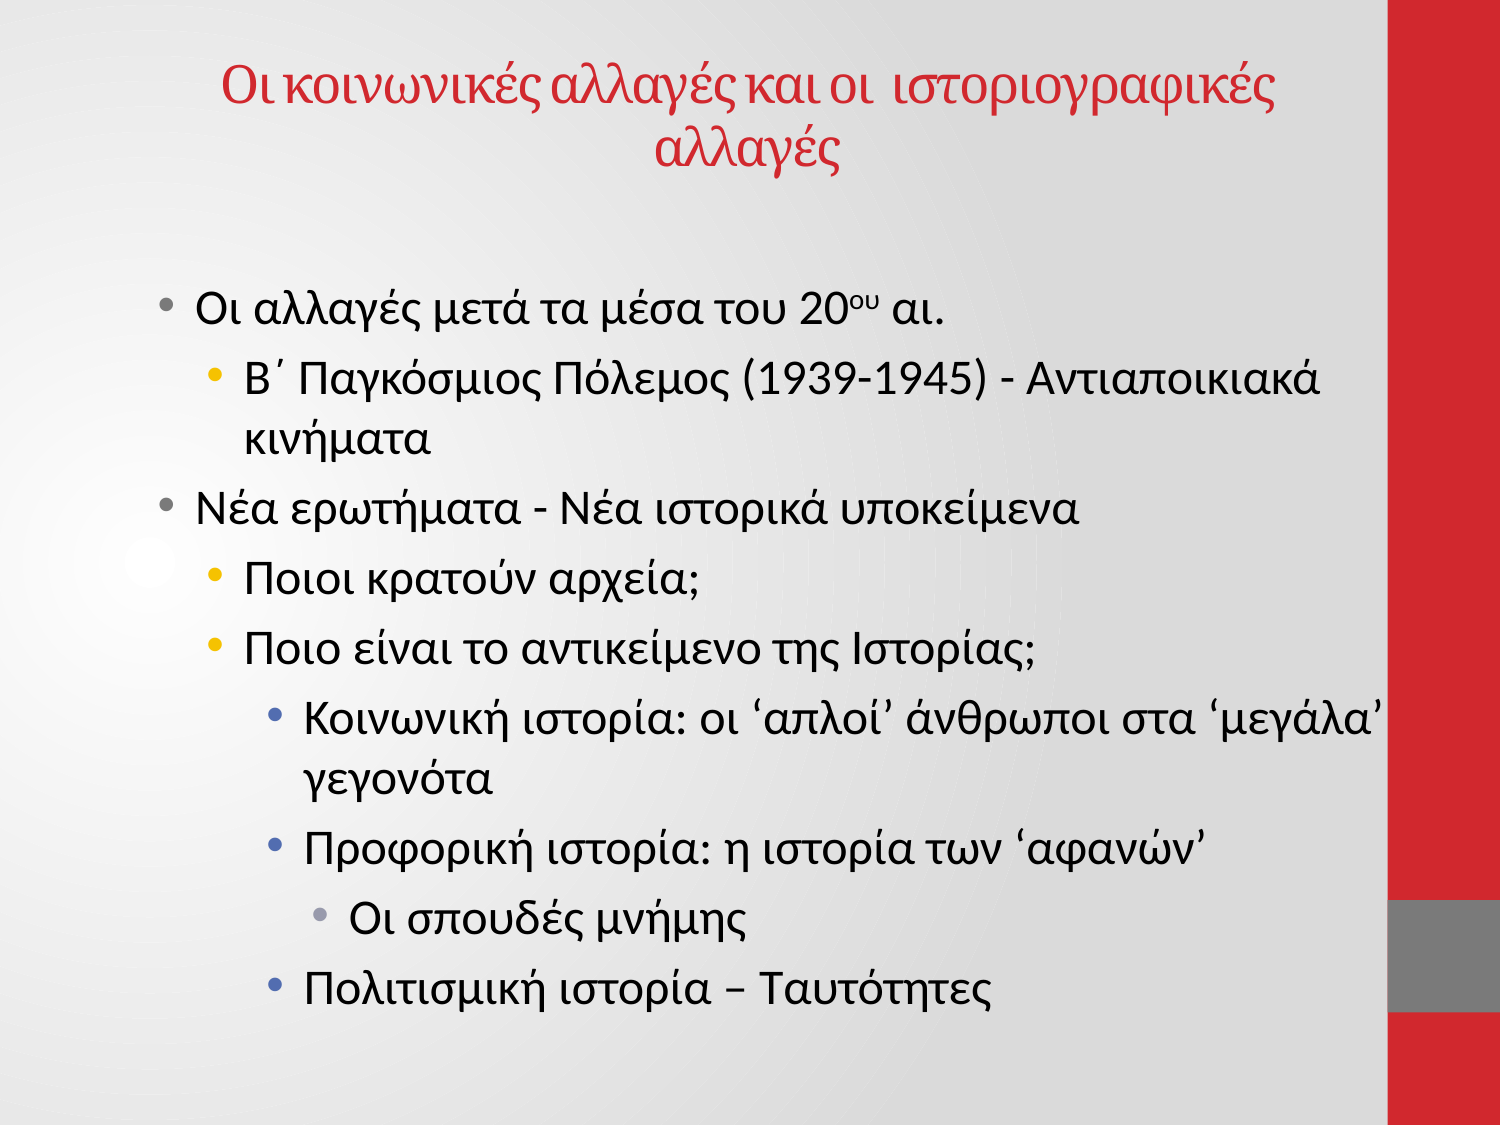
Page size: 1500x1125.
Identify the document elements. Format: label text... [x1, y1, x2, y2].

title Οι κοινωνικές αλλαγές και οι ιστοριογραφικές αλλαγές [171, 42, 1324, 185]
list Οι αλλαγές μετά τα μέσα του 20ου αι. Β΄ Παγκόσμιος Πόλεμος (1939-1945) - Αντιαποικιακά κινήματα Νέα ερωτήματα - Νέα ιστορικά υποκείμενα Ποιοι κρατούν αρχεία; Ποιο είναι το αντικείμενο της Ιστορίας; Κοινωνική ιστορία: οι ‘απλοί’ άνθρωποι στα ‘μεγάλα’ γεγονότα Προφορική ιστορία: η ιστορία των ‘αφανών’ Οι σπουδές μνήμης Πολιτισμική ιστορία – Ταυτότητες [123, 267, 1400, 1024]
